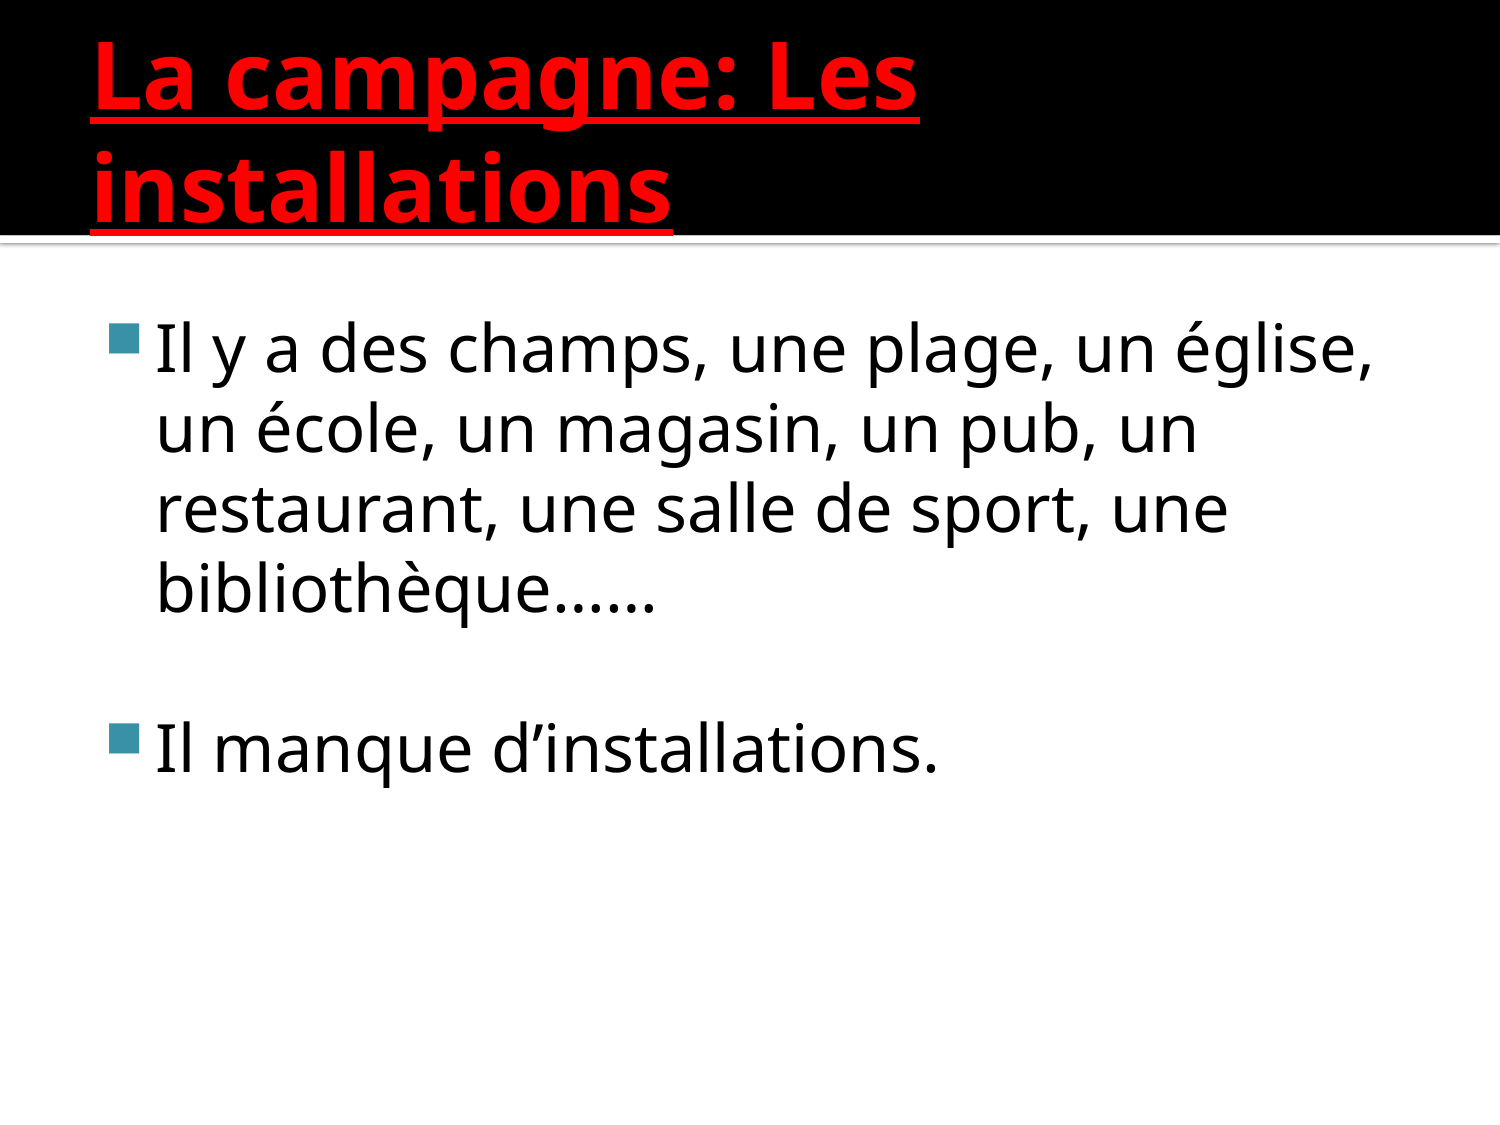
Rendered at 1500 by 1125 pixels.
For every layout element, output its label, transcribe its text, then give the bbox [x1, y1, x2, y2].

title La campagne: Les installations [75, 25, 1425, 231]
list Il y a des champs, une plage, un église, un école, un magasin, un pub, un restaurant, une salle de sport, une bibliothèque…… Il manque d’installations. [74, 290, 1426, 1051]
